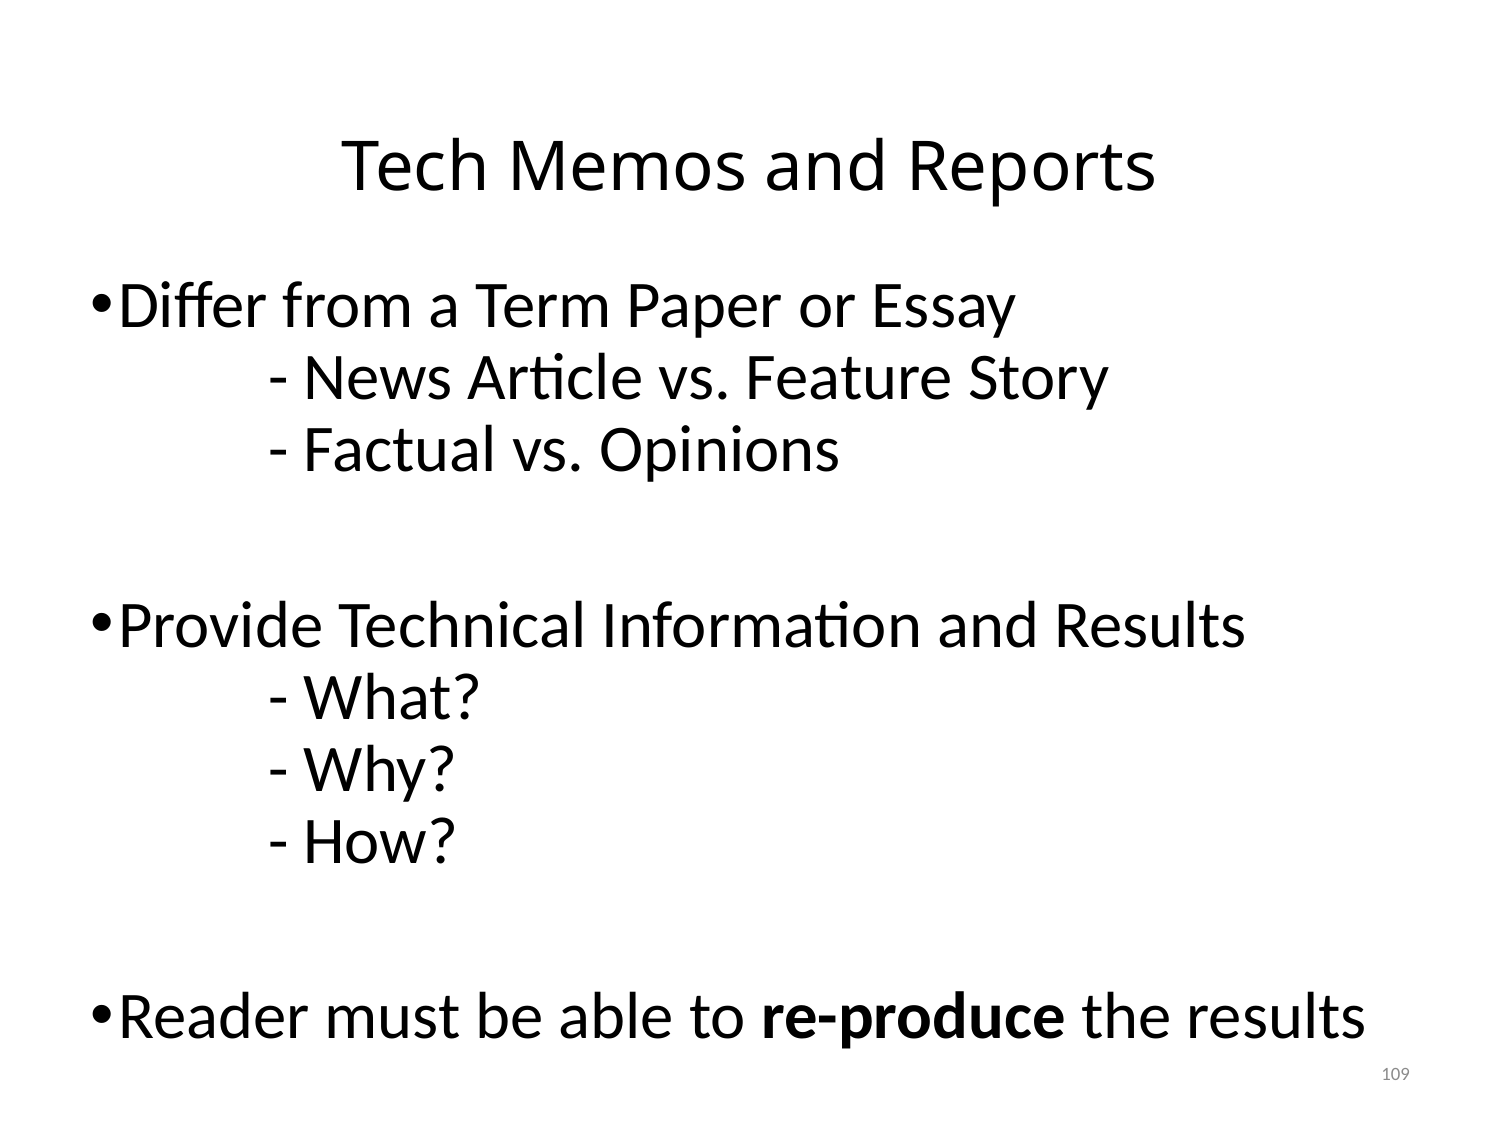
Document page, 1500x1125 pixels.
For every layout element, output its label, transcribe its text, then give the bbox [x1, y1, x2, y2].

title Tech Memos and Reports [103, 59, 1397, 262]
list Differ from a Term Paper or Essay - News Article vs. Feature Story - Factual vs. Opinions Provide Technical Information and Results - What? - Why? - How? Reader must be able to re-produce the results [75, 262, 1450, 1080]
slide_number 109 [1074, 1042, 1425, 1103]
